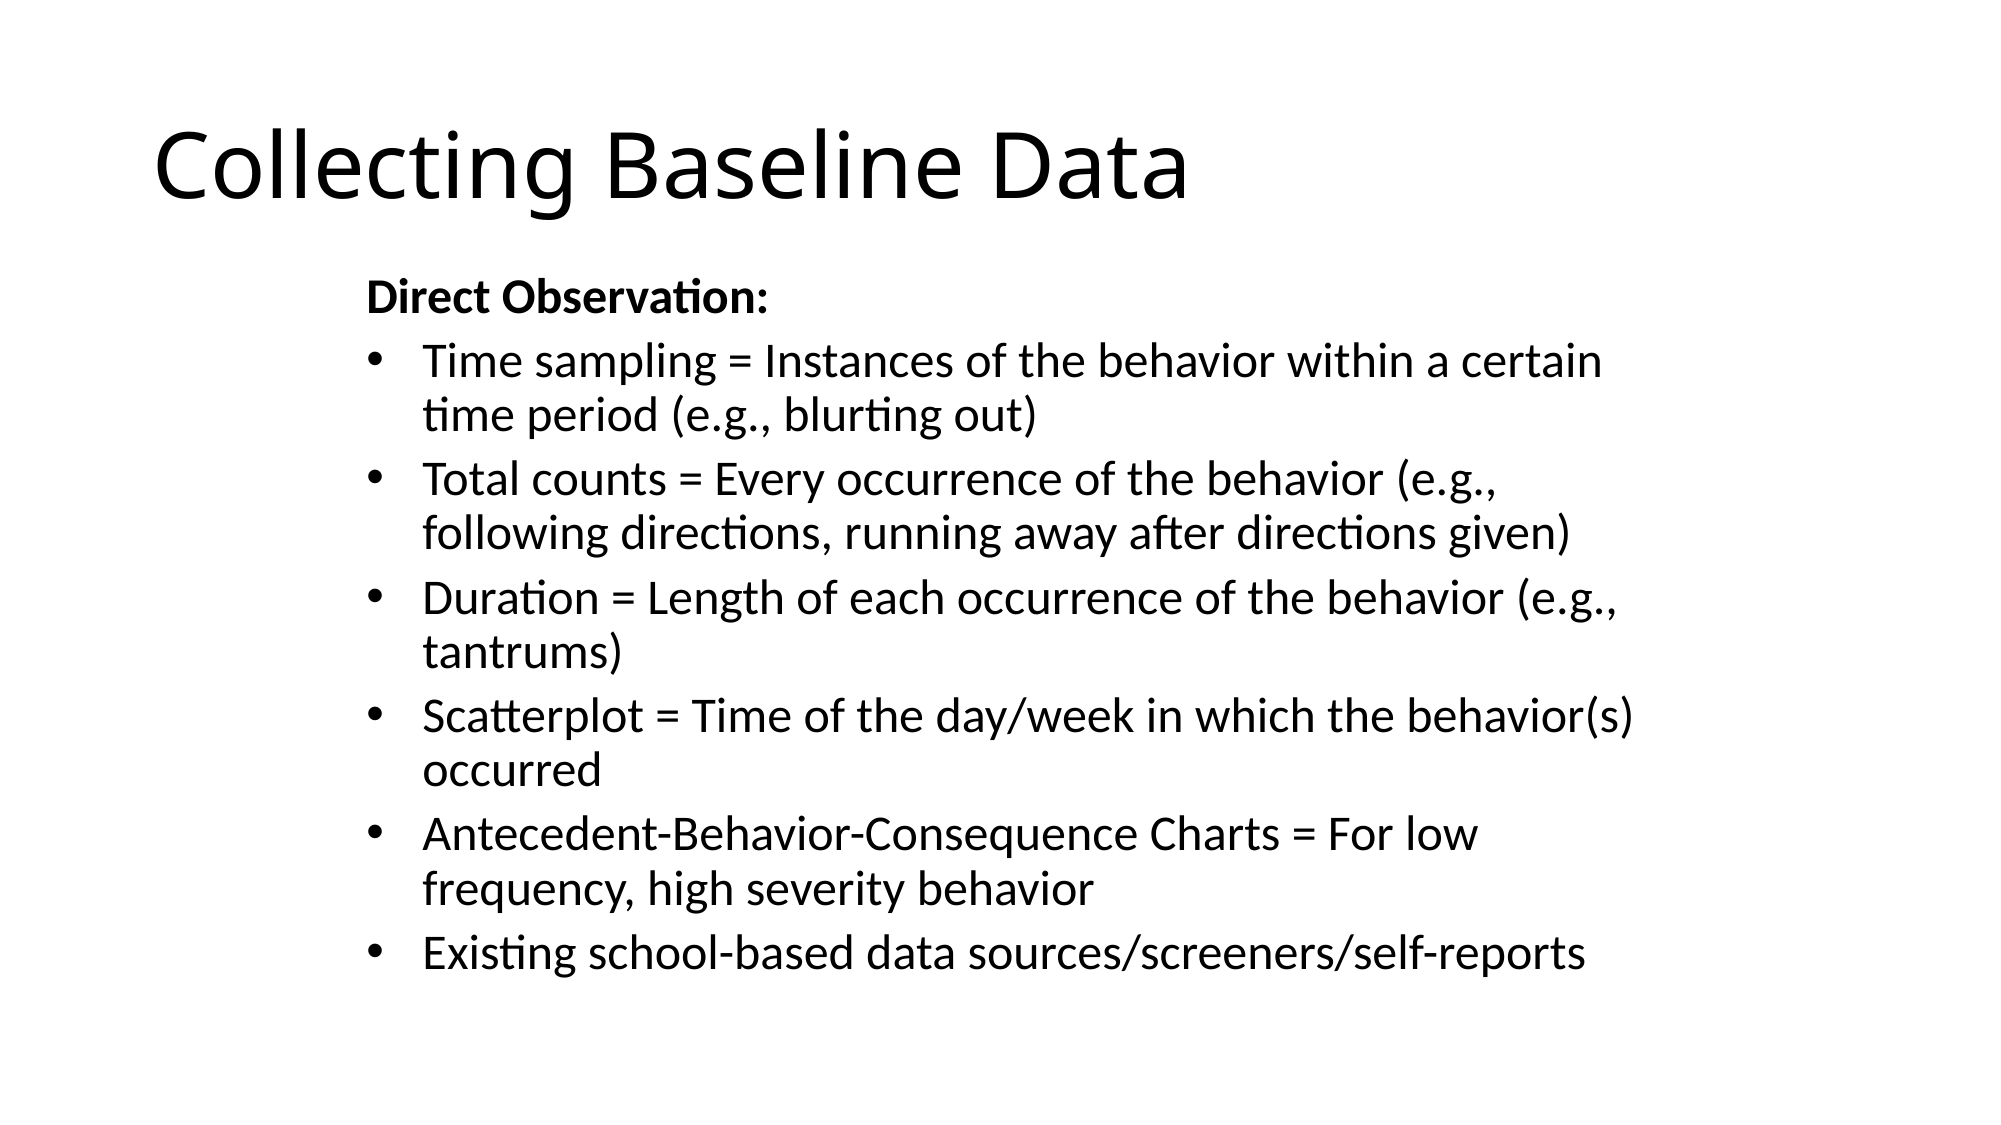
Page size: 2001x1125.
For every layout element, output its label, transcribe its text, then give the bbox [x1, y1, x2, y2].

title Collecting Baseline Data [137, 59, 1863, 278]
list Direct Observation: Time sampling = Instances of the behavior within a certain time period (e.g., blurting out) Total counts = Every occurrence of the behavior (e.g., following directions, running away after directions given) Duration = Length of each occurrence of the behavior (e.g., tantrums) Scatterplot = Time of the day/week in which the behavior(s) occurred Antecedent-Behavior-Consequence Charts = For low frequency, high severity behavior Existing school-based data sources/screeners/self-reports [306, 262, 1694, 1068]
